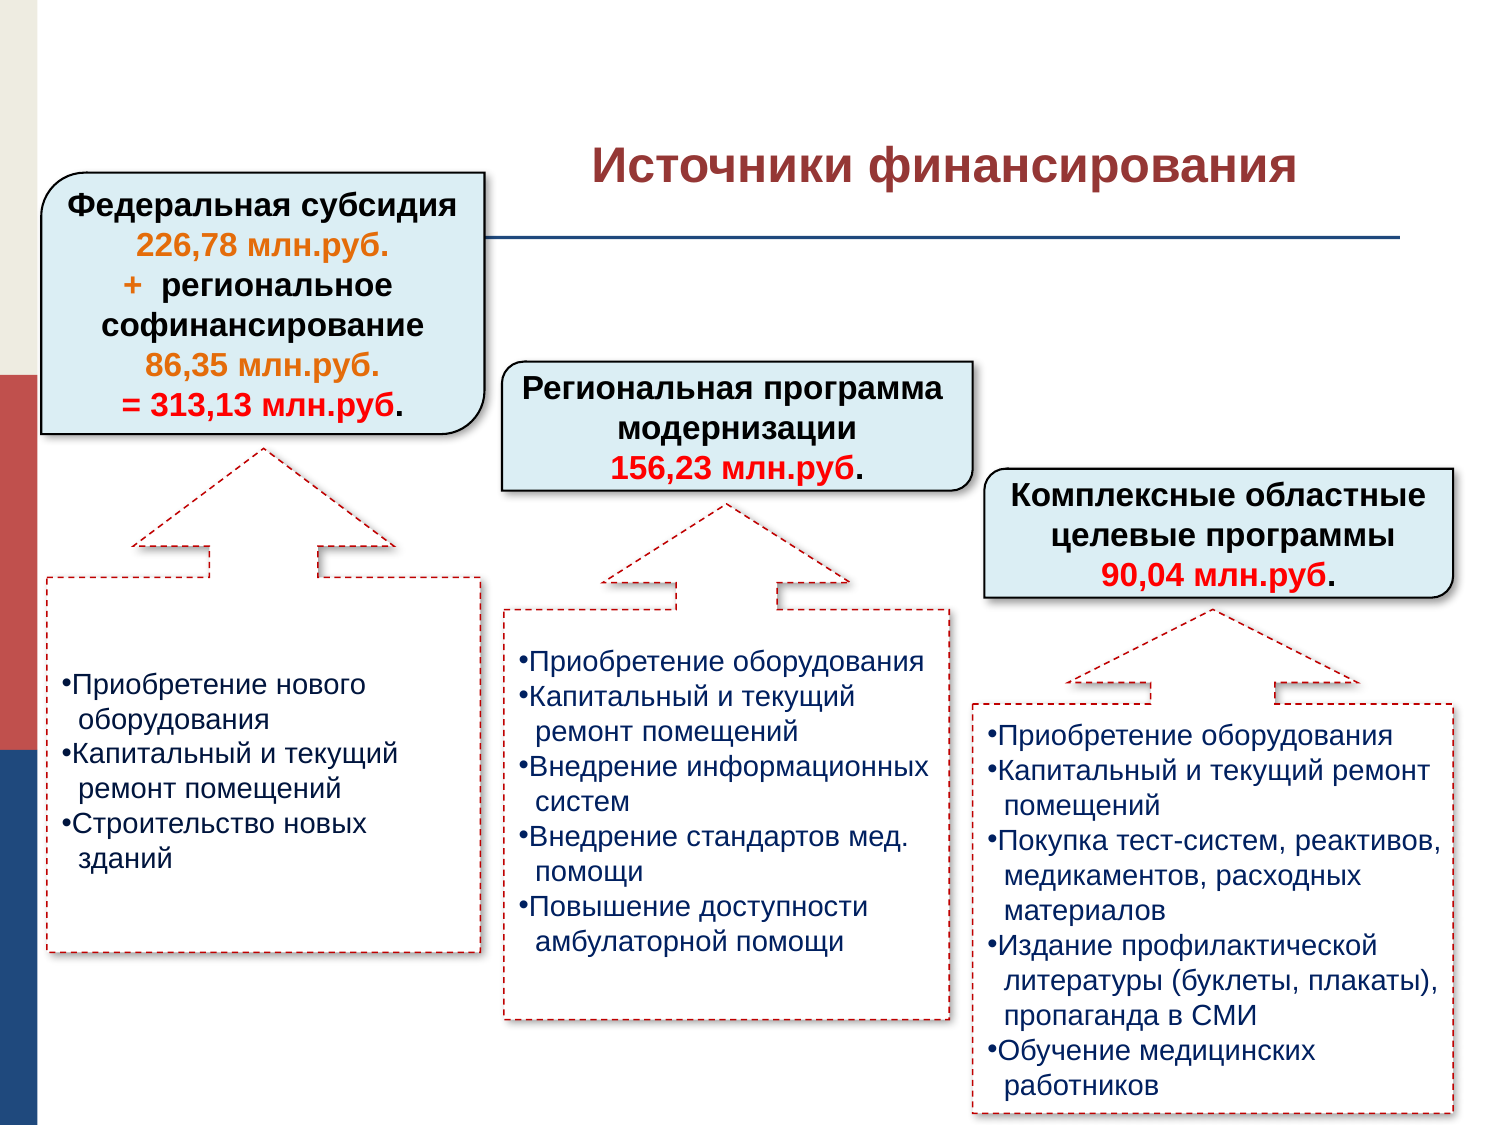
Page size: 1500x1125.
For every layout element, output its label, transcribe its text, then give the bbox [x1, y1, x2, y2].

text_box Федеральная субсидия 226,78 млн.руб. + региональное софинансирование 86,35 млн.руб. = 313,13 млн.руб. [41, 172, 485, 435]
text_box Источники финансирования [561, 125, 1329, 201]
text_box Приобретение нового оборудования Капитальный и текущий ремонт помещений Строительство новых зданий [46, 448, 481, 953]
text_box Приобретение оборудования Капитальный и текущий ремонт помещений Внедрение информационных систем Внедрение стандартов мед. помощи Повышение доступности амбулаторной помощи [503, 503, 950, 1020]
text_box Приобретение оборудования Капитальный и текущий ремонт помещений Покупка тест-систем, реактивов, медикаментов, расходных материалов Издание профилактической литературы (буклеты, плакаты), пропаганда в СМИ Обучение медицинских работников [972, 609, 1454, 1114]
text_box Комплексные областные целевые программы 90,04 млн.руб. [984, 468, 1454, 598]
text_box Региональная программа модернизации 156,23 млн.руб. [501, 361, 973, 491]
